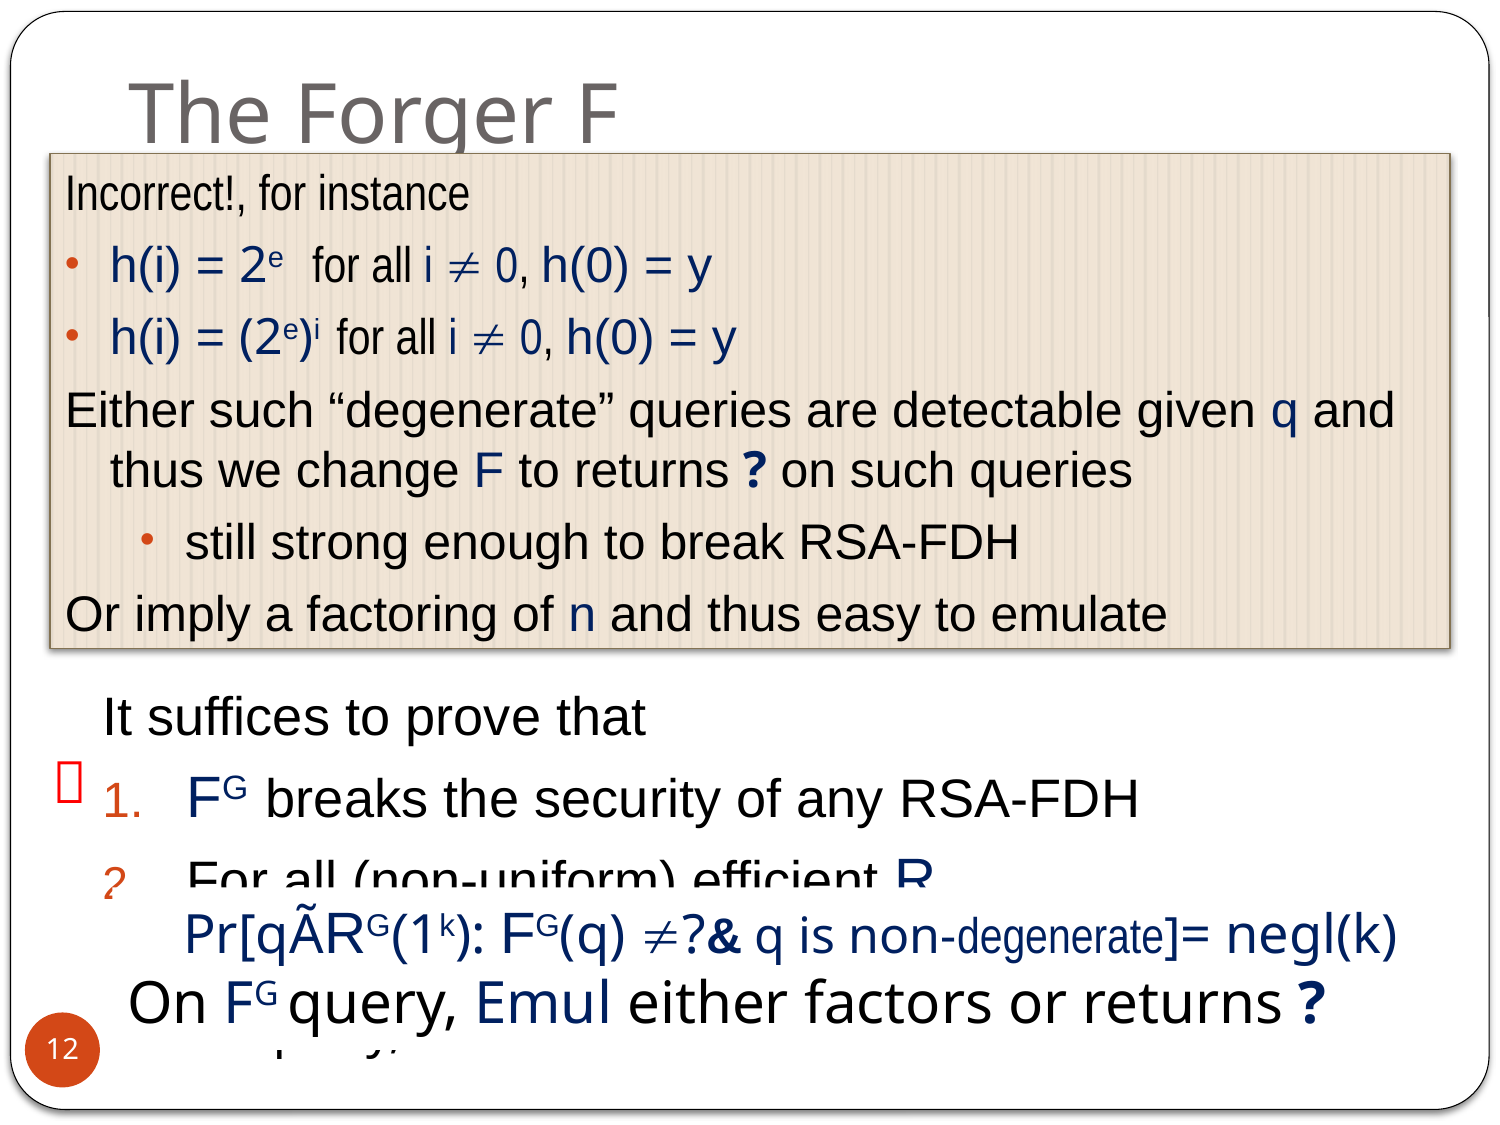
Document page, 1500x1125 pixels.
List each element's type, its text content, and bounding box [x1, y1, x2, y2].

list FG(n,e,h,x1,…,xt) If |h|<t, and 8i2[t] hG(i) ´ xie [Gn] Compute (say by factoring n) d ´ e-1 mod Á(n) and return (hG(0))d [Gn] Otherwise, return ? It suffices to prove that FG breaks the security of any RSA-FDH For all (non-uniform) efficient R, Pr[qÃRG(1k): FG (q)  ?] = negl(k) On FG query, Emul returns ? [87, 657, 1450, 1038]
text_box Incorrect!, for instance h(i) = 2e for all i  0, h(0) = y h(i) = (2e)i for all i  0, h(0) = y Either such “degenerate” queries are detectable given q and thus we change F to returns ? on such queries still strong enough to break RSA-FDH Or imply a factoring of n and thus easy to emulate [49, 153, 1451, 649]
text_box Pr[qÃRG(1k): FG(q) ?& q is non-degenerate]= negl(k) On FG query, Emul either factors or returns ? [112, 887, 1450, 1050]
text_box  [37, 737, 100, 823]
title The Forger F [113, 0, 1389, 151]
slide_number 12 [24, 1012, 100, 1088]
